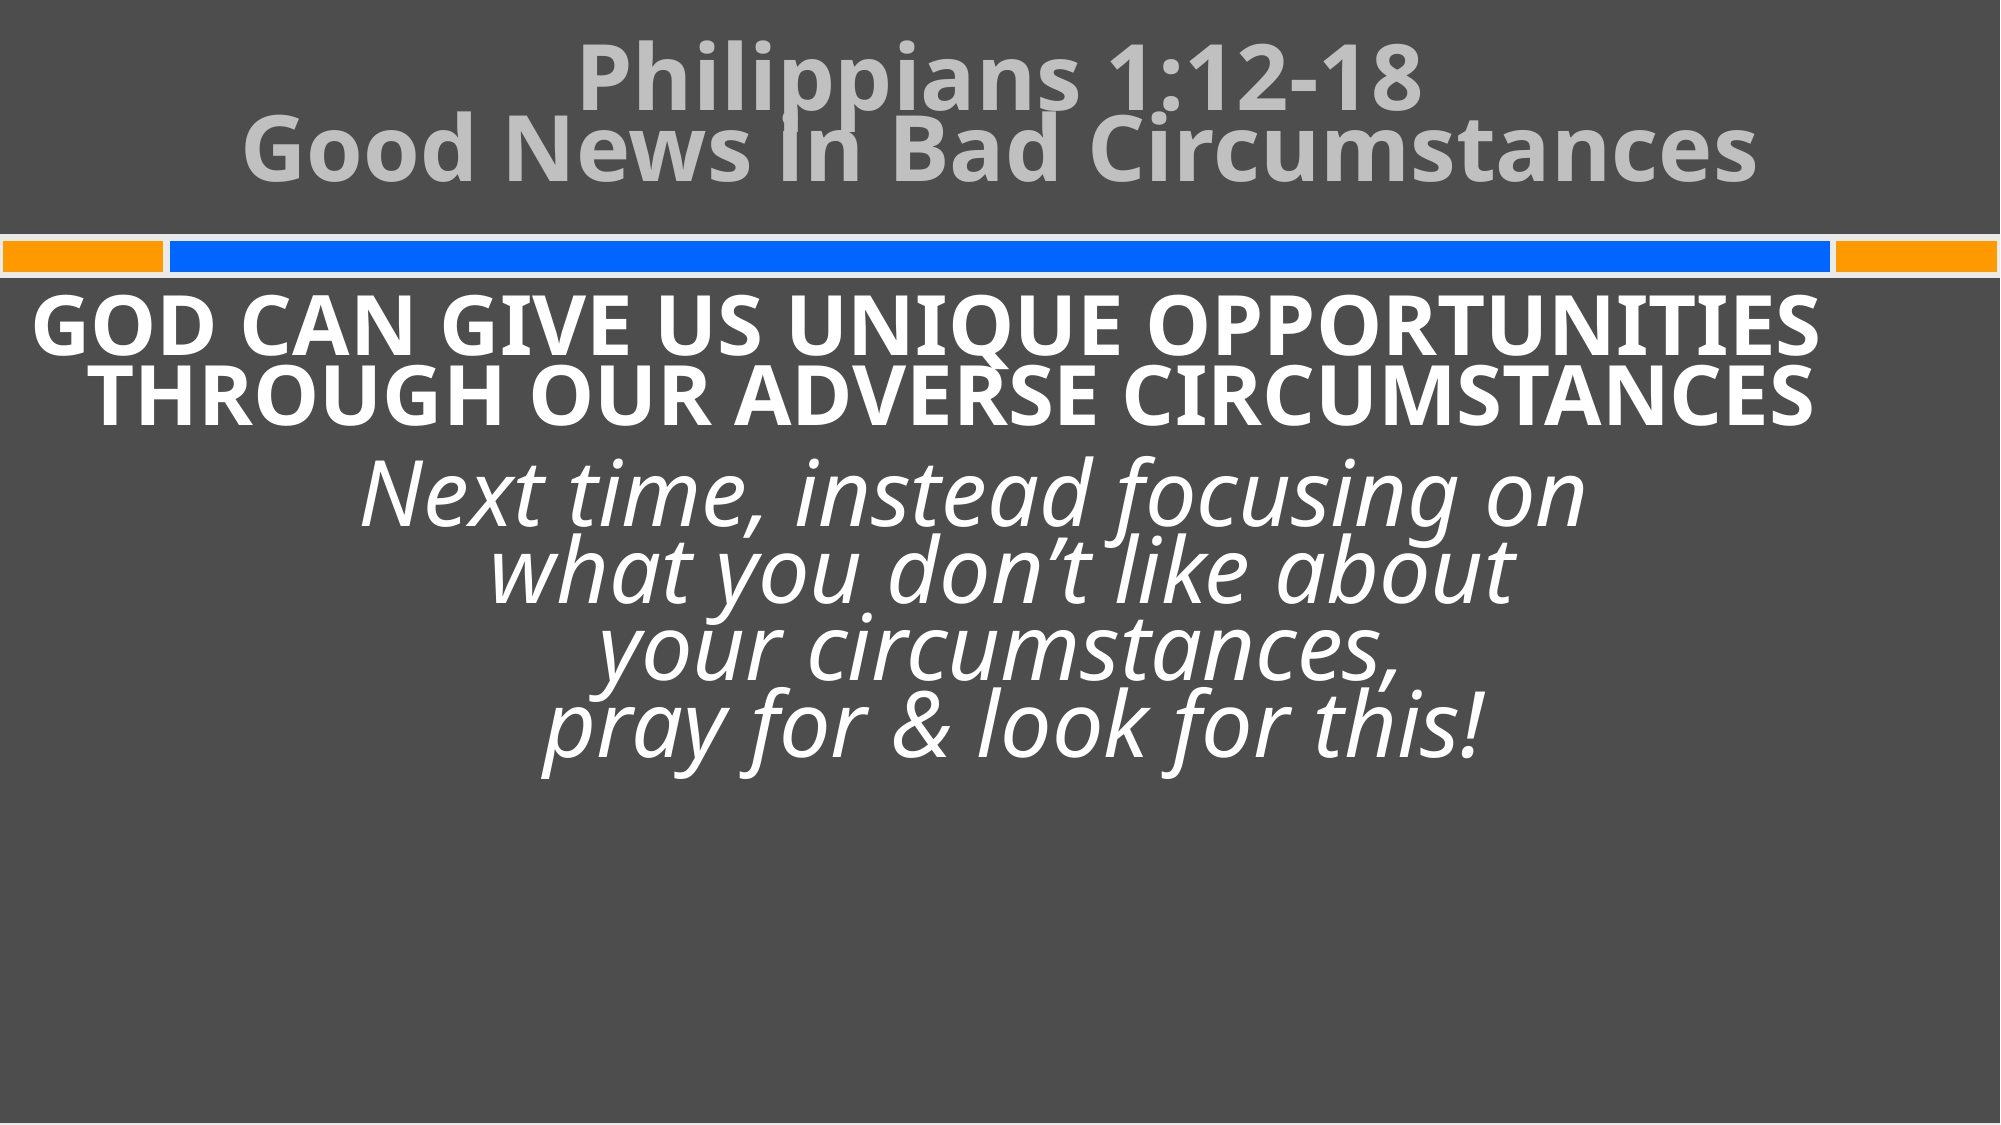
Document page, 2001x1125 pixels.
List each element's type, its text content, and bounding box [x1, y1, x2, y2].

title Philippians 1:12-18 Good News in Bad Circumstances [99, 44, 1901, 213]
list GOD CAN GIVE US UNIQUE OPPORTUNITIES THROUGH OUR ADVERSE CIRCUMSTANCES Next time, instead focusing on what you don’t like about your circumstances, pray for & look for this! [15, 291, 1958, 1096]
